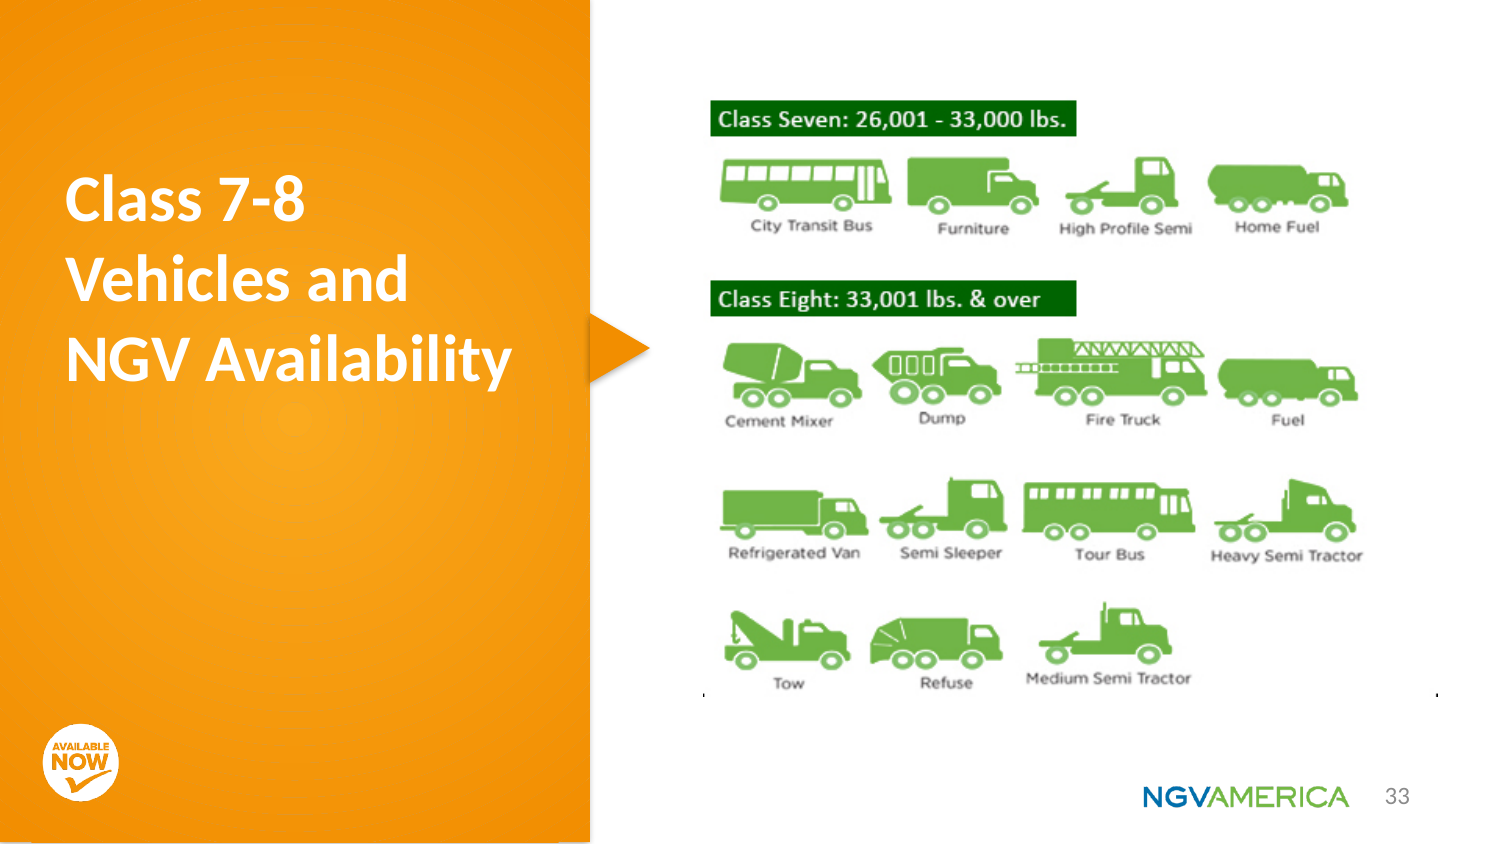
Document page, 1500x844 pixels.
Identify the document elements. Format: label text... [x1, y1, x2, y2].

list Class 7-8 Vehicles and NGV Availability [50, 146, 538, 422]
slide_number 33 [1287, 771, 1425, 817]
text_box [589, 312, 651, 384]
text_box [0, 0, 591, 843]
picture [34, 716, 126, 810]
picture [702, 85, 1438, 698]
picture [1142, 784, 1287, 810]
